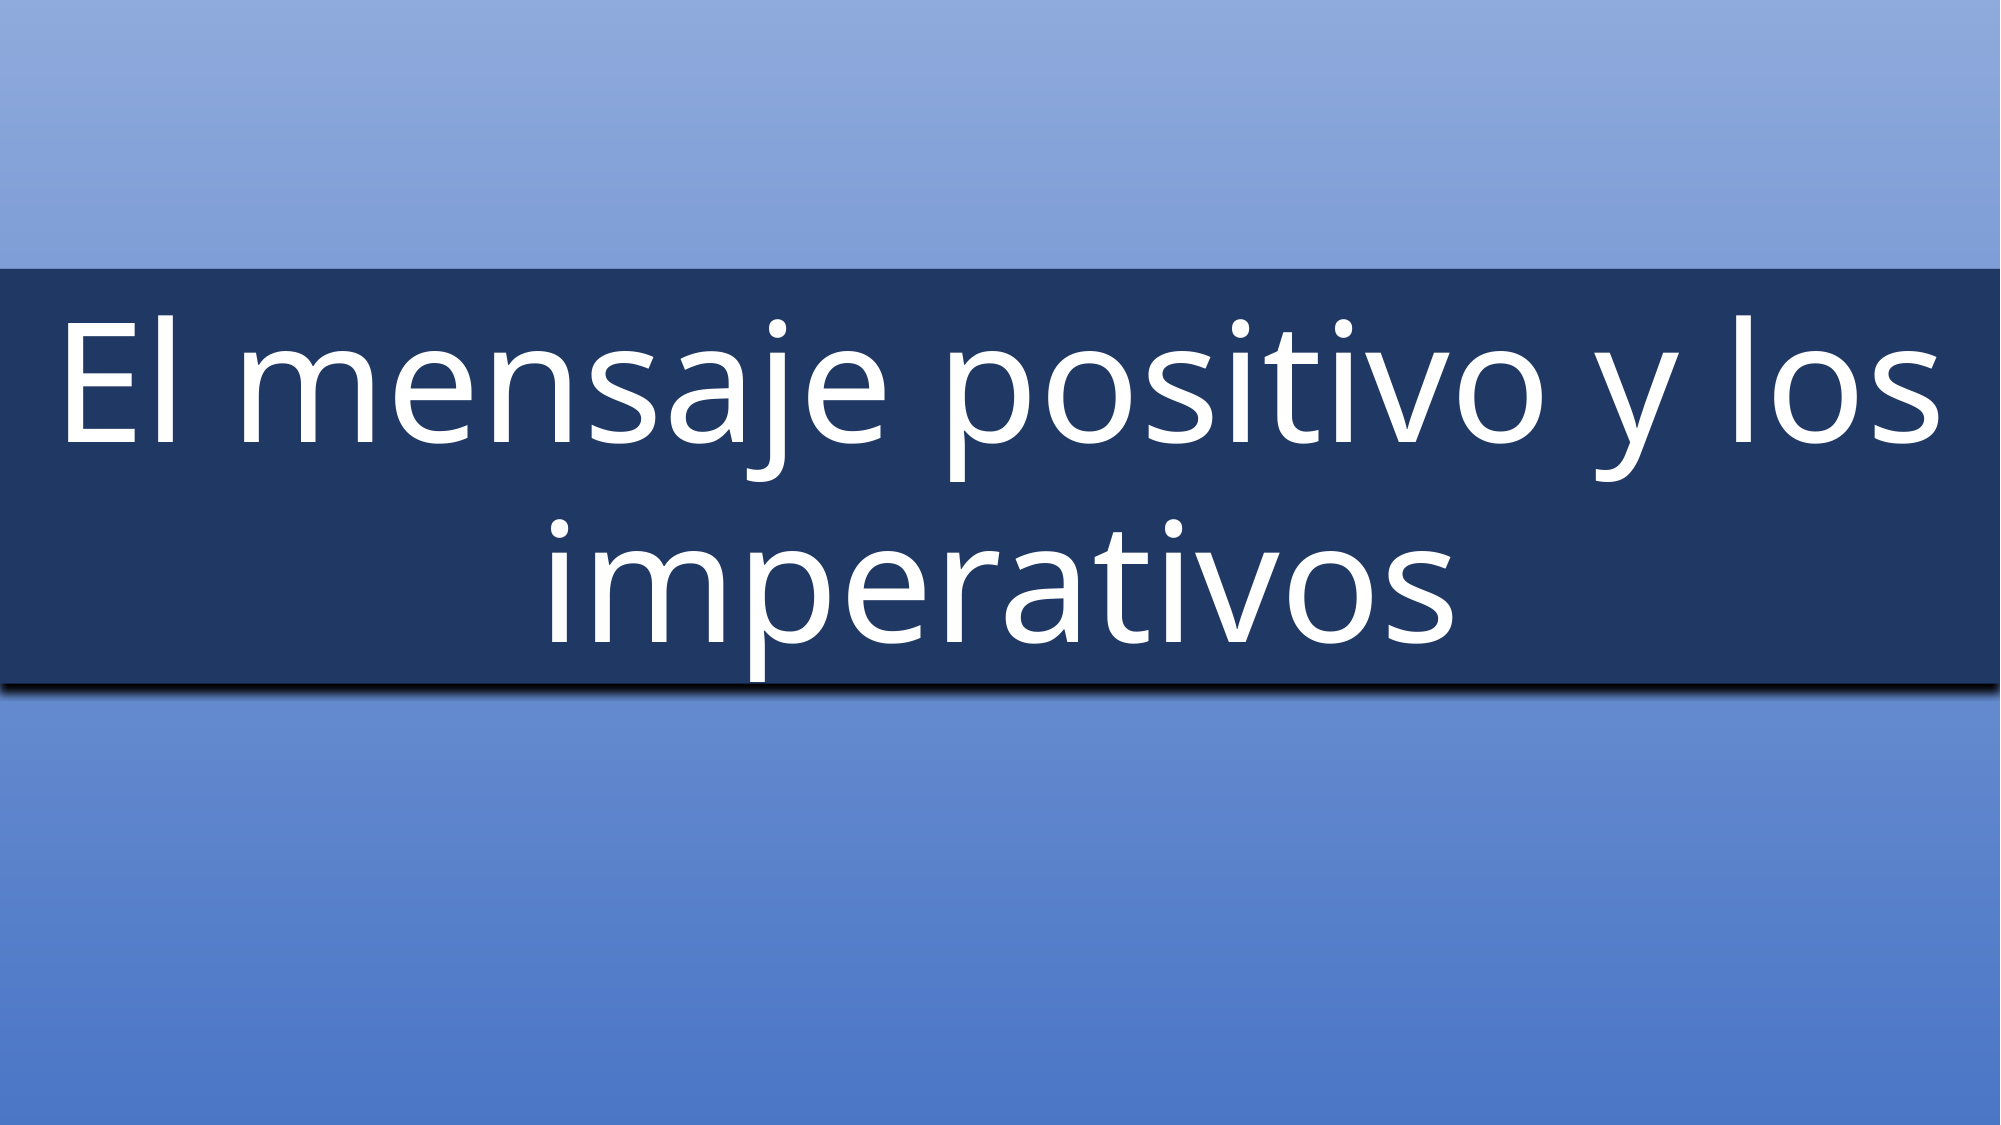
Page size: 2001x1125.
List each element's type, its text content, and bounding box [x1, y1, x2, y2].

text_box El mensaje positivo y los imperativos [0, 268, 2000, 684]
